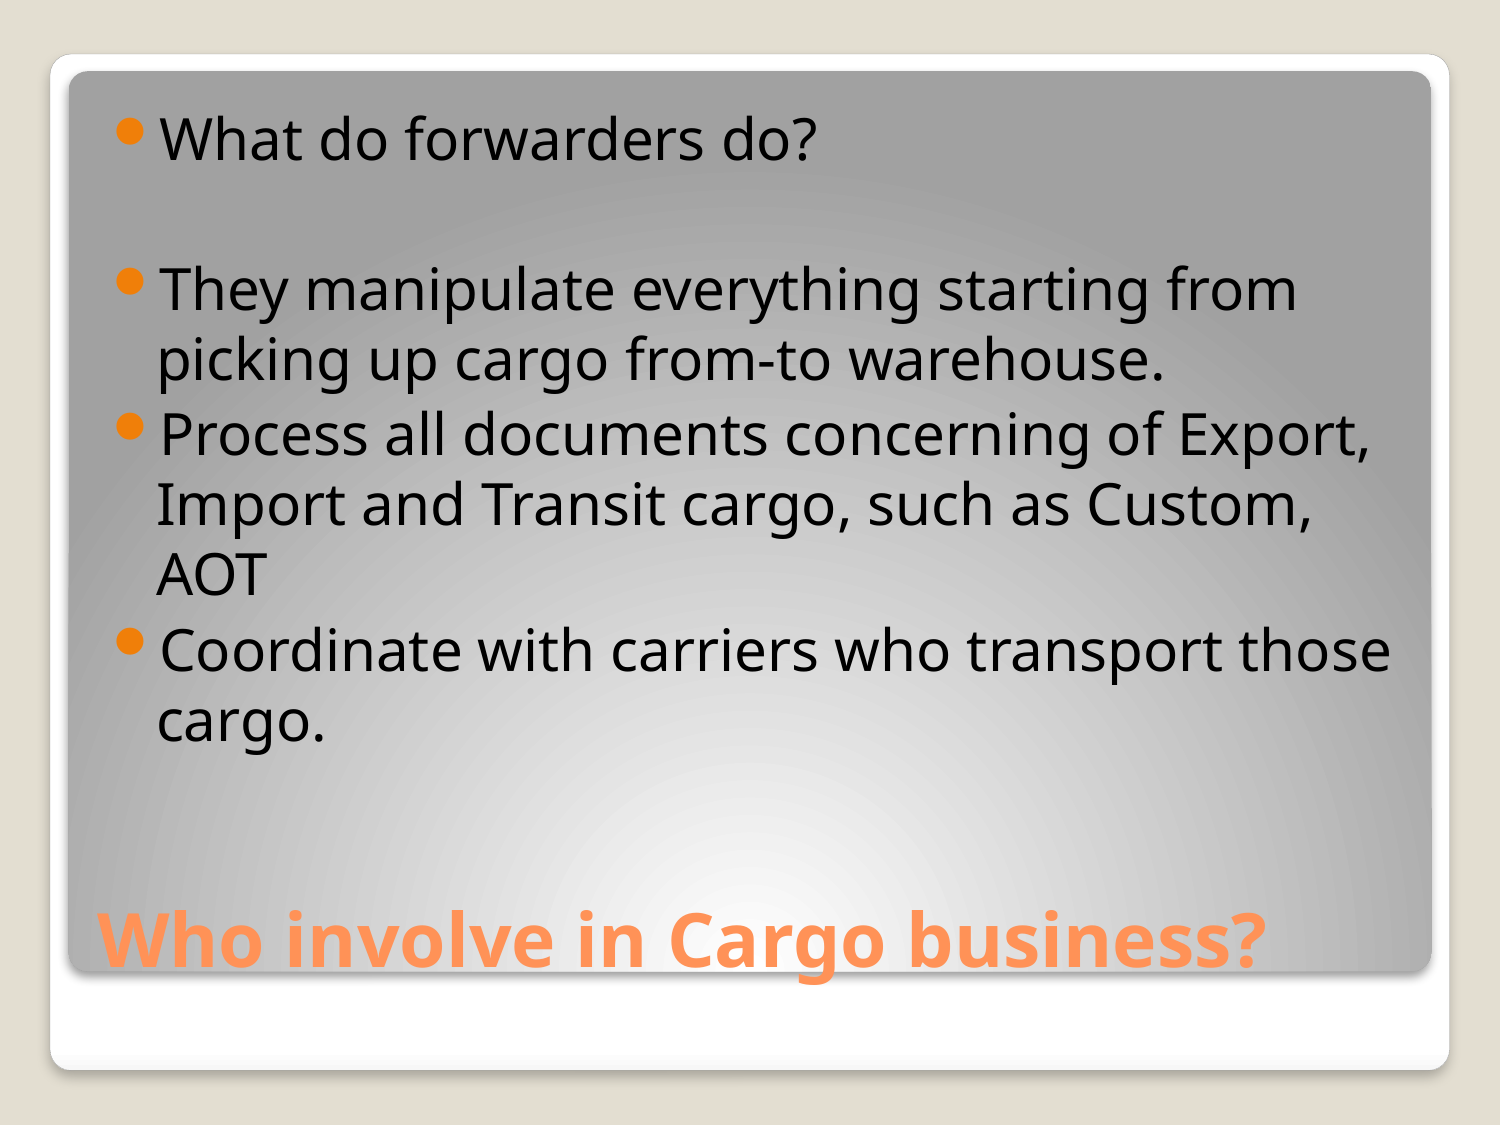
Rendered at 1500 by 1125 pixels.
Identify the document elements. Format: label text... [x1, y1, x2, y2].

list What do forwarders do? They manipulate everything starting from picking up cargo from-to warehouse. Process all documents concerning of Export, Import and Transit cargo, such as Custom, AOT Coordinate with carriers who transport those cargo. [82, 86, 1425, 774]
title Who involve in Cargo business? [82, 817, 1425, 990]
